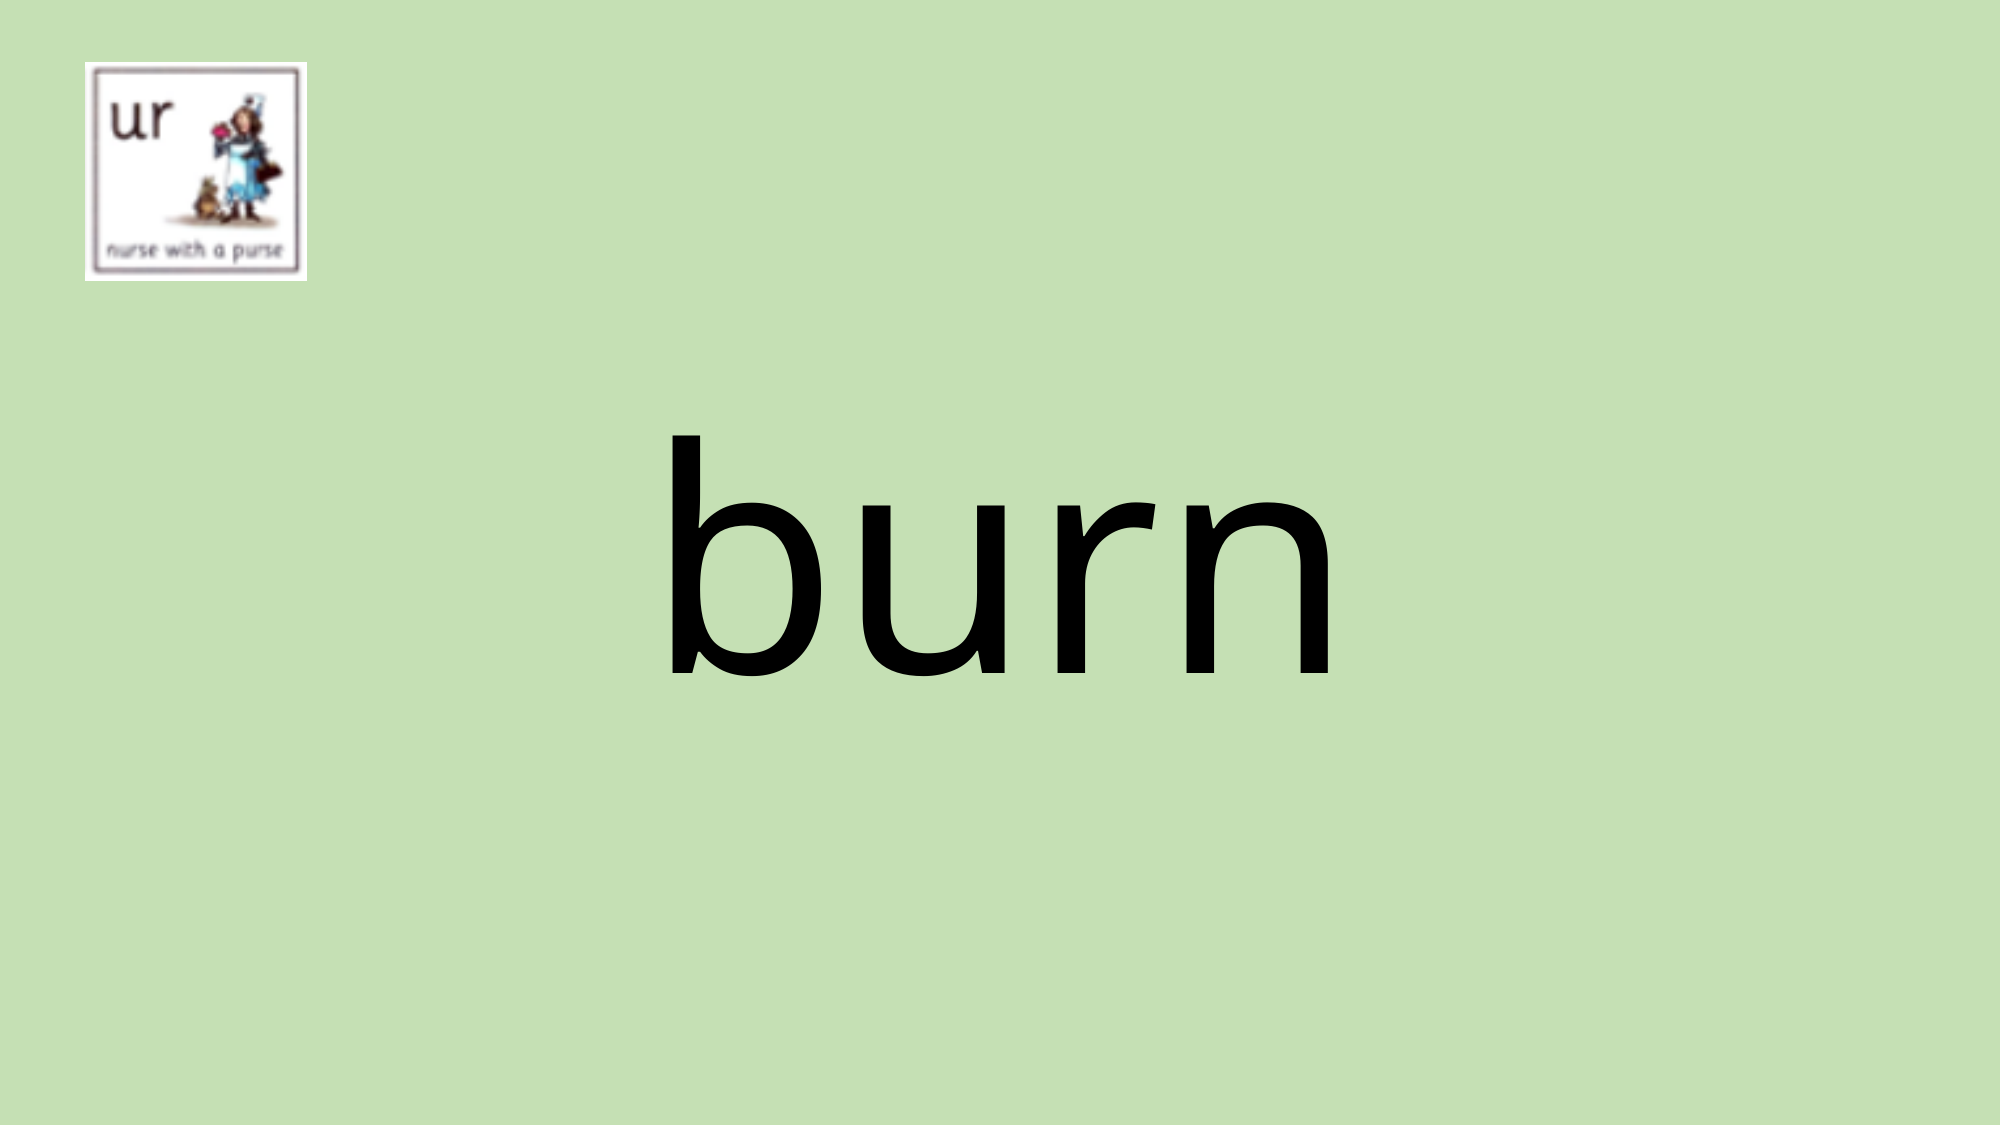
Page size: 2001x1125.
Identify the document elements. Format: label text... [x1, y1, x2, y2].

picture [85, 61, 307, 281]
text_box burn [405, 354, 1594, 744]
